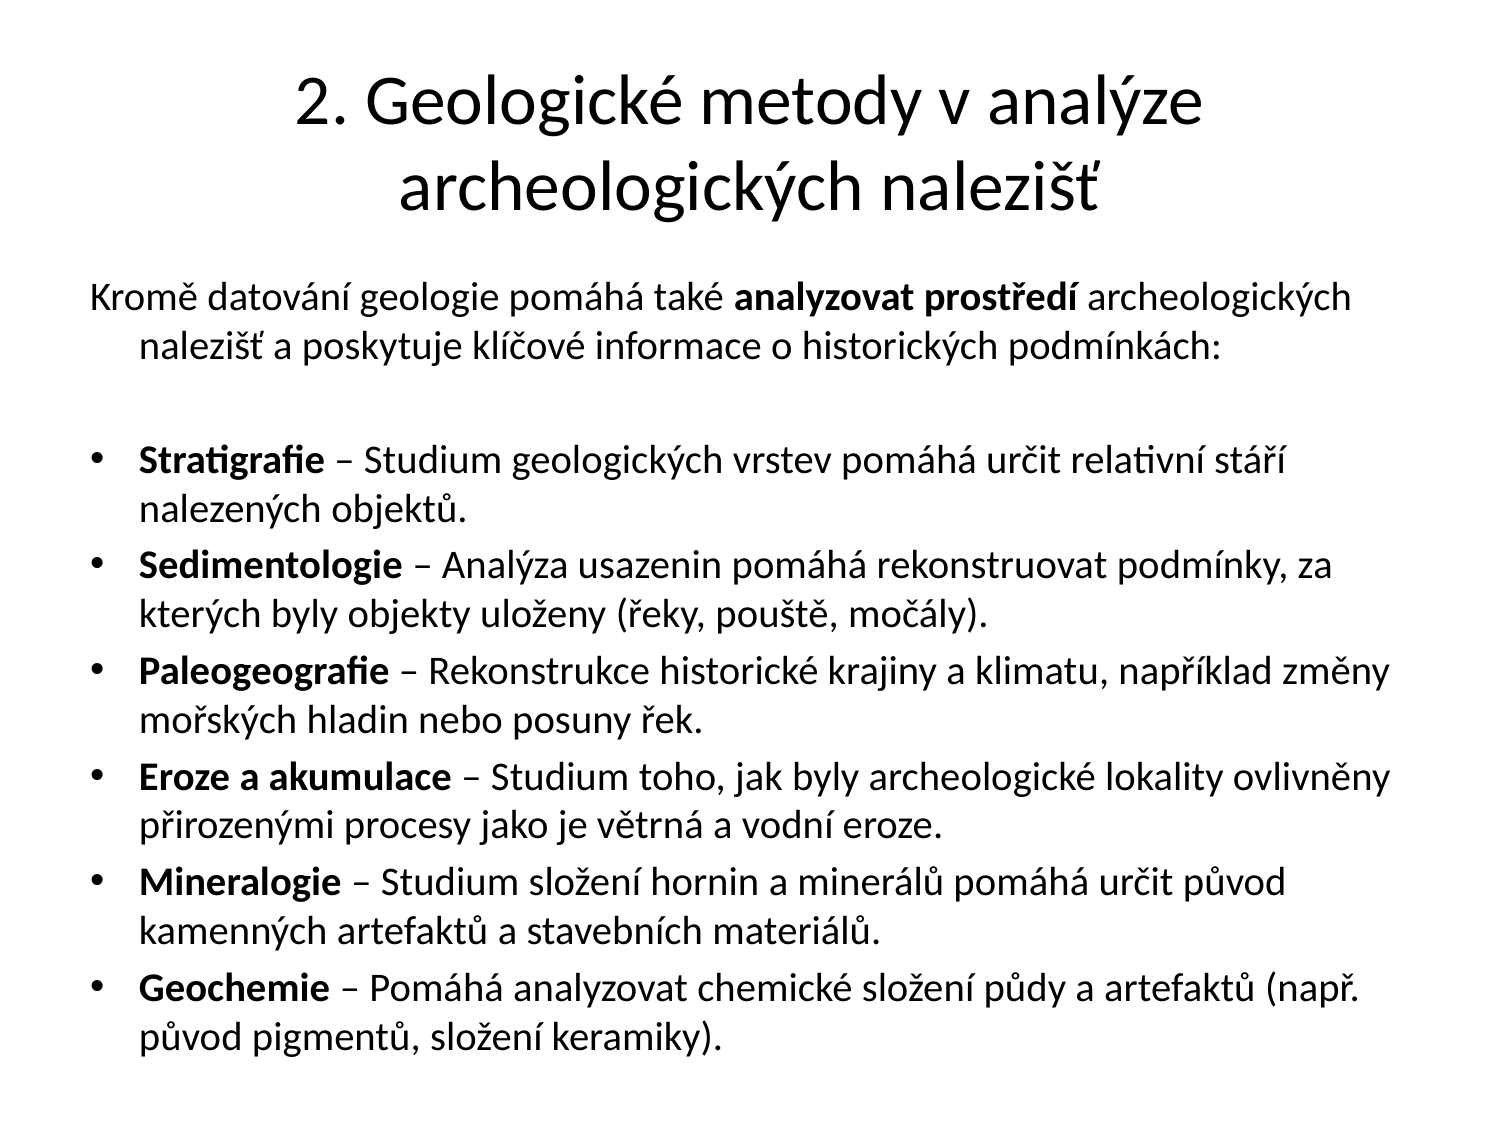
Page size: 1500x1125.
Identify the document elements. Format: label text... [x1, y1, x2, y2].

list Kromě datování geologie pomáhá také analyzovat prostředí archeologických nalezišť a poskytuje klíčové informace o historických podmínkách: Stratigrafie – Studium geologických vrstev pomáhá určit relativní stáří nalezených objektů. Sedimentologie – Analýza usazenin pomáhá rekonstruovat podmínky, za kterých byly objekty uloženy (řeky, pouště, močály). Paleogeografie – Rekonstrukce historické krajiny a klimatu, například změny mořských hladin nebo posuny řek. Eroze a akumulace – Studium toho, jak byly archeologické lokality ovlivněny přirozenými procesy jako je větrná a vodní eroze. Mineralogie – Studium složení hornin a minerálů pomáhá určit původ kamenných artefaktů a stavebních materiálů. Geochemie – Pomáhá analyzovat chemické složení půdy a artefaktů (např. původ pigmentů, složení keramiky). [75, 262, 1425, 1080]
title 2. Geologické metody v analýze archeologických nalezišť [75, 45, 1425, 233]
